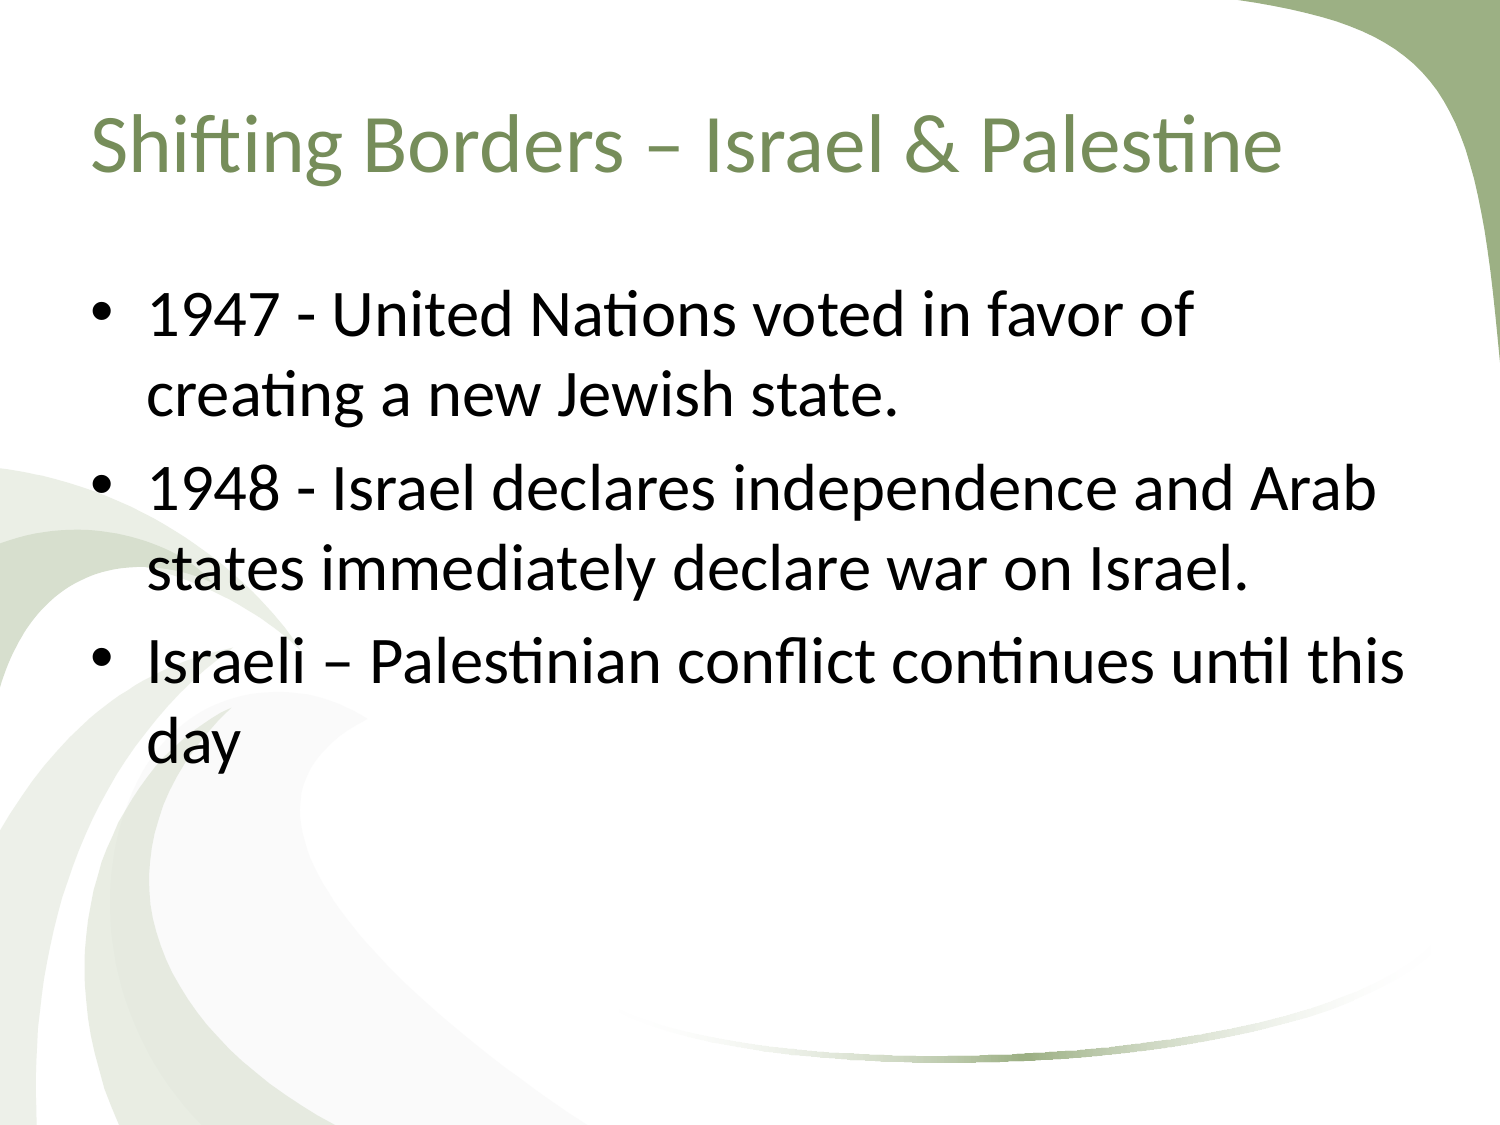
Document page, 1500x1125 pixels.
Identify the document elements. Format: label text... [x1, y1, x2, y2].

list 1947 - United Nations voted in favor of creating a new Jewish state. 1948 - Israel declares independence and Arab states immediately declare war on Israel. Israeli – Palestinian conflict continues until this day [75, 262, 1425, 1005]
title Shifting Borders – Israel & Palestine [75, 45, 1425, 233]
